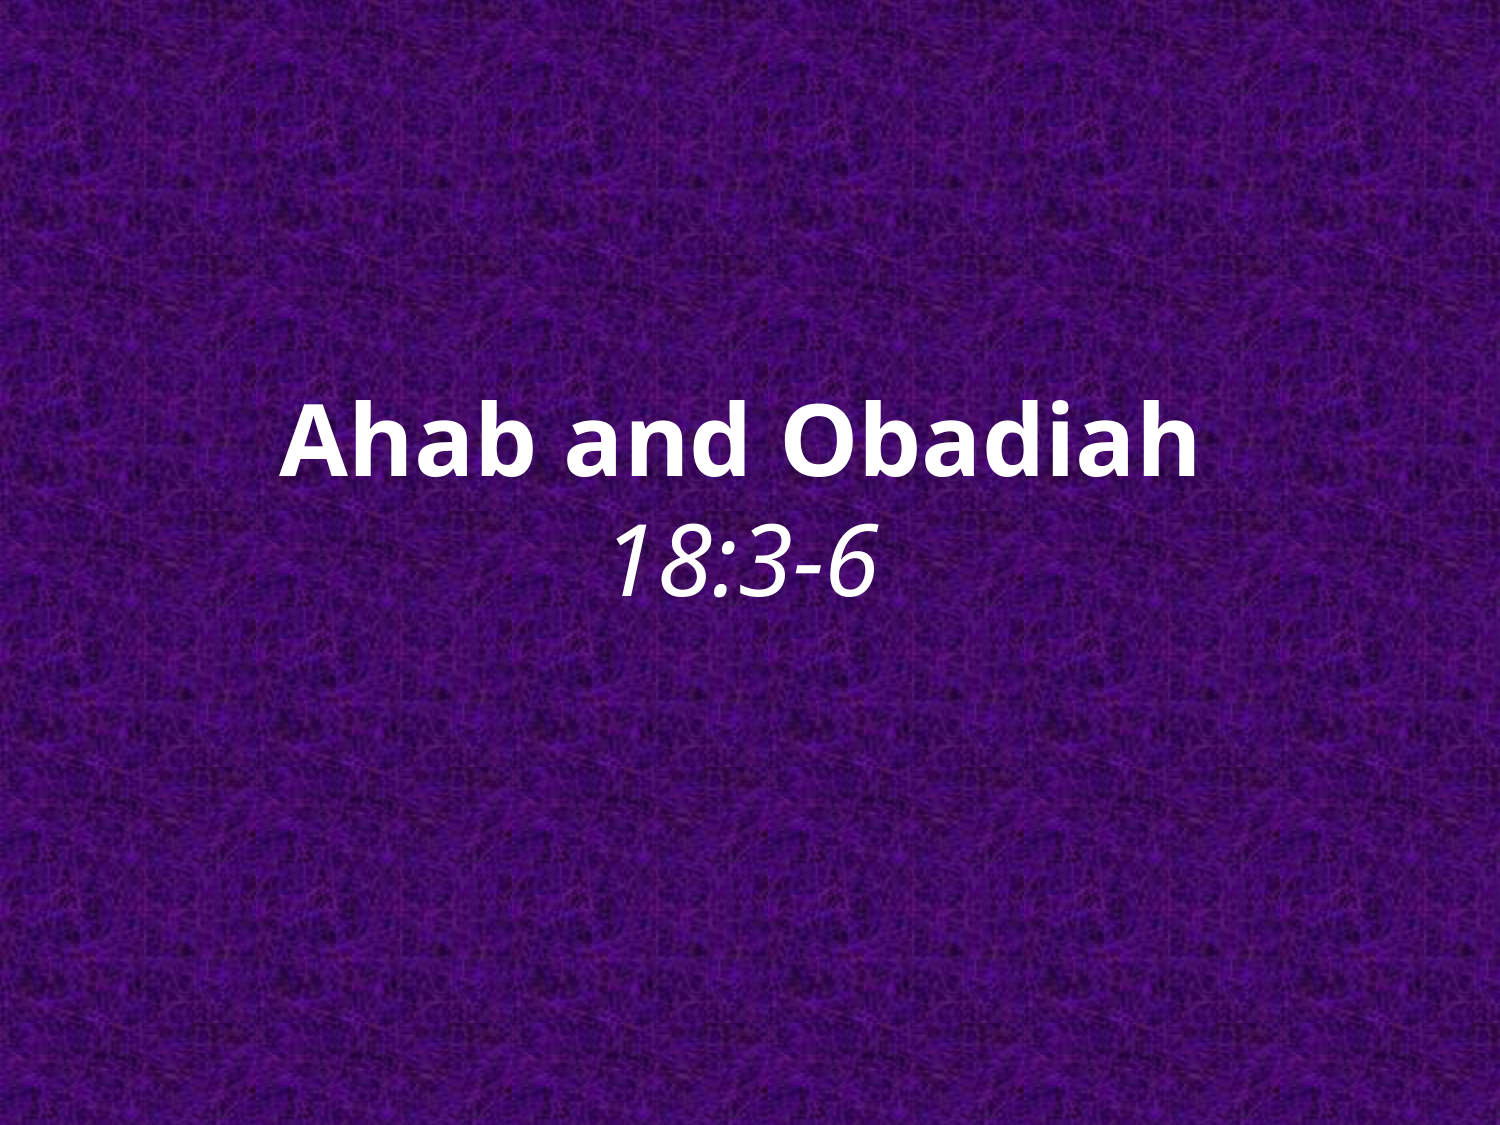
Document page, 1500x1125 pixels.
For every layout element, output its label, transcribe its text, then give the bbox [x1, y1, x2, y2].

text_box Ahab and Obadiah 18:3-6 [19, 368, 1463, 624]
picture [0, 0, 1500, 1125]
